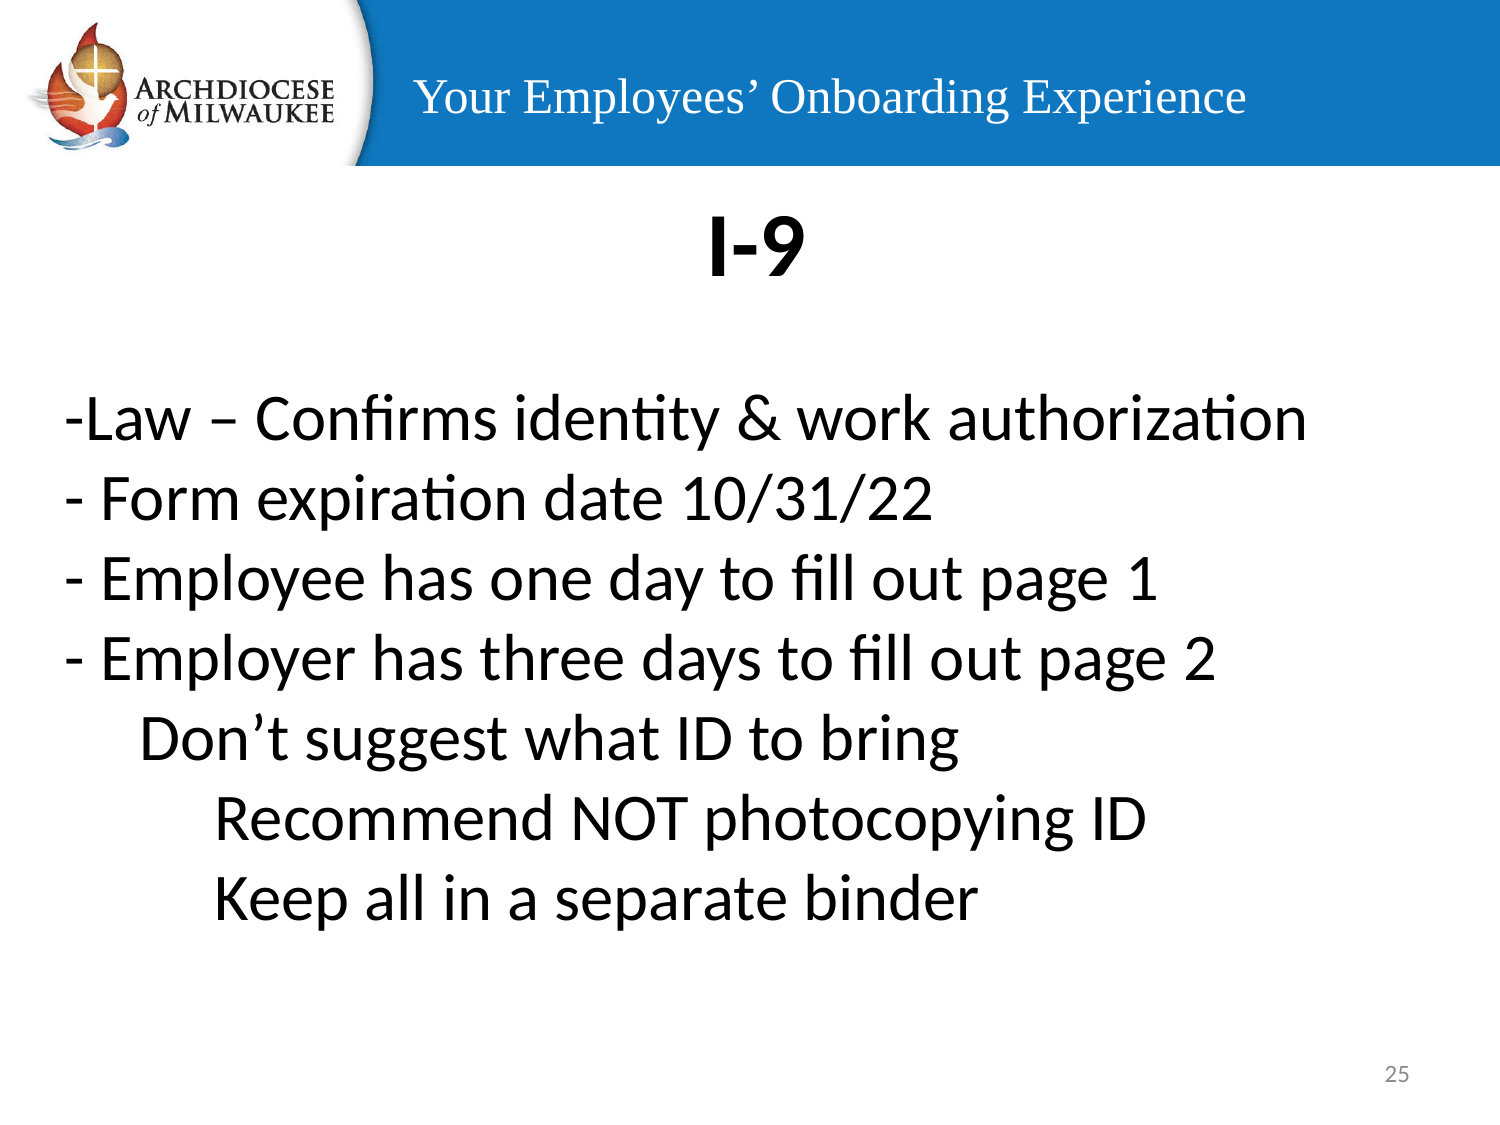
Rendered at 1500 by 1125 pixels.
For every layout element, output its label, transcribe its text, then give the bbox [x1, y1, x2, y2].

text_box I-9 -Law – Confirms identity & work authorization - Form expiration date 10/31/22 - Employee has one day to fill out page 1 - Employer has three days to fill out page 2 Don’t suggest what ID to bring Recommend NOT photocopying ID Keep all in a separate binder [49, 176, 1463, 1122]
picture [0, 0, 1500, 166]
slide_number 25 [1074, 1042, 1425, 1103]
